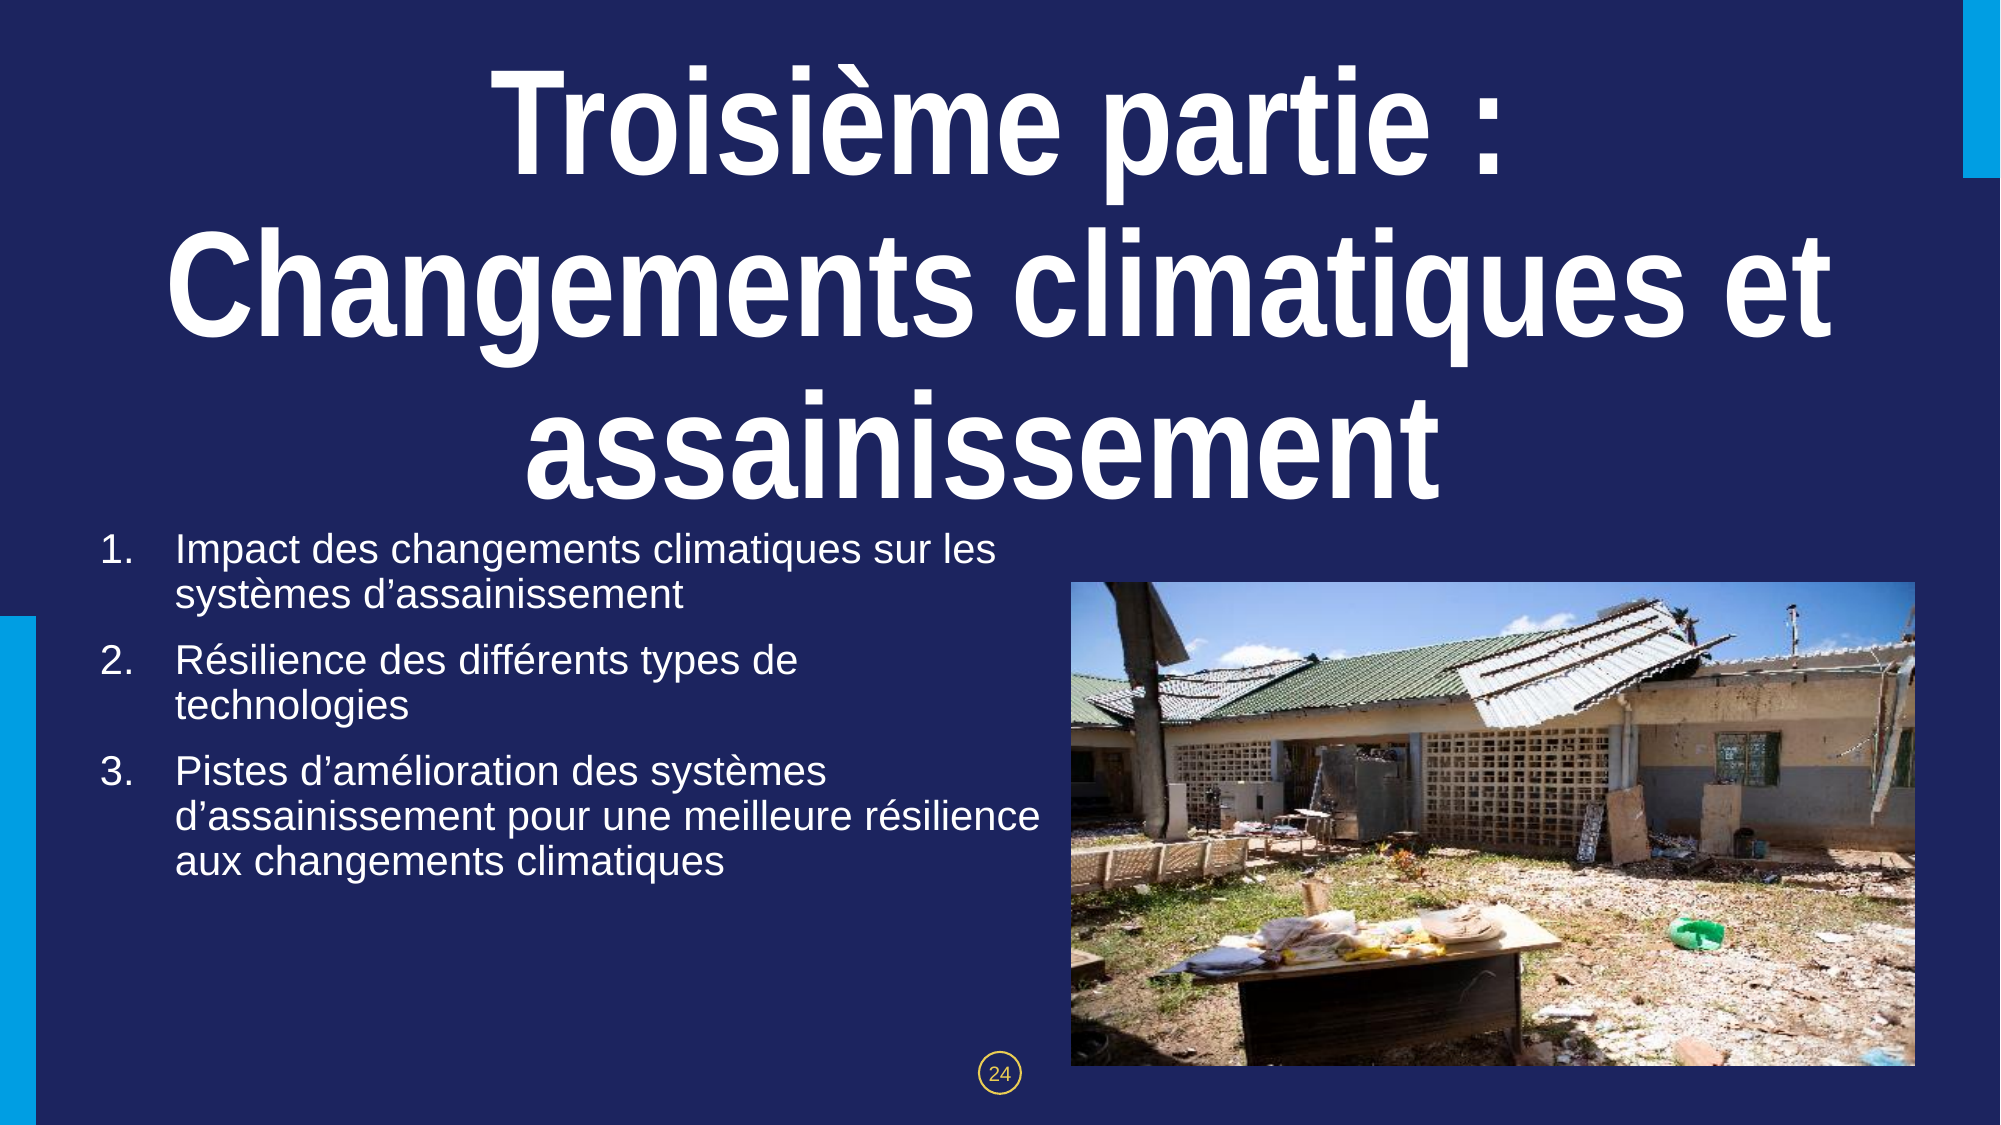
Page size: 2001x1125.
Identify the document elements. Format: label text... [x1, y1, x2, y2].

text_box Impact des changements climatiques sur les systèmes d’assainissement Résilience des différents types de technologies Pistes d’amélioration des systèmes d’assainissement pour une meilleure résilience aux changements climatiques [84, 520, 1058, 866]
slide_number ‹#› [961, 1042, 1039, 1103]
title Troisième partie : Changements climatiques et assainissement [137, 37, 1863, 650]
picture [1071, 582, 1916, 1066]
